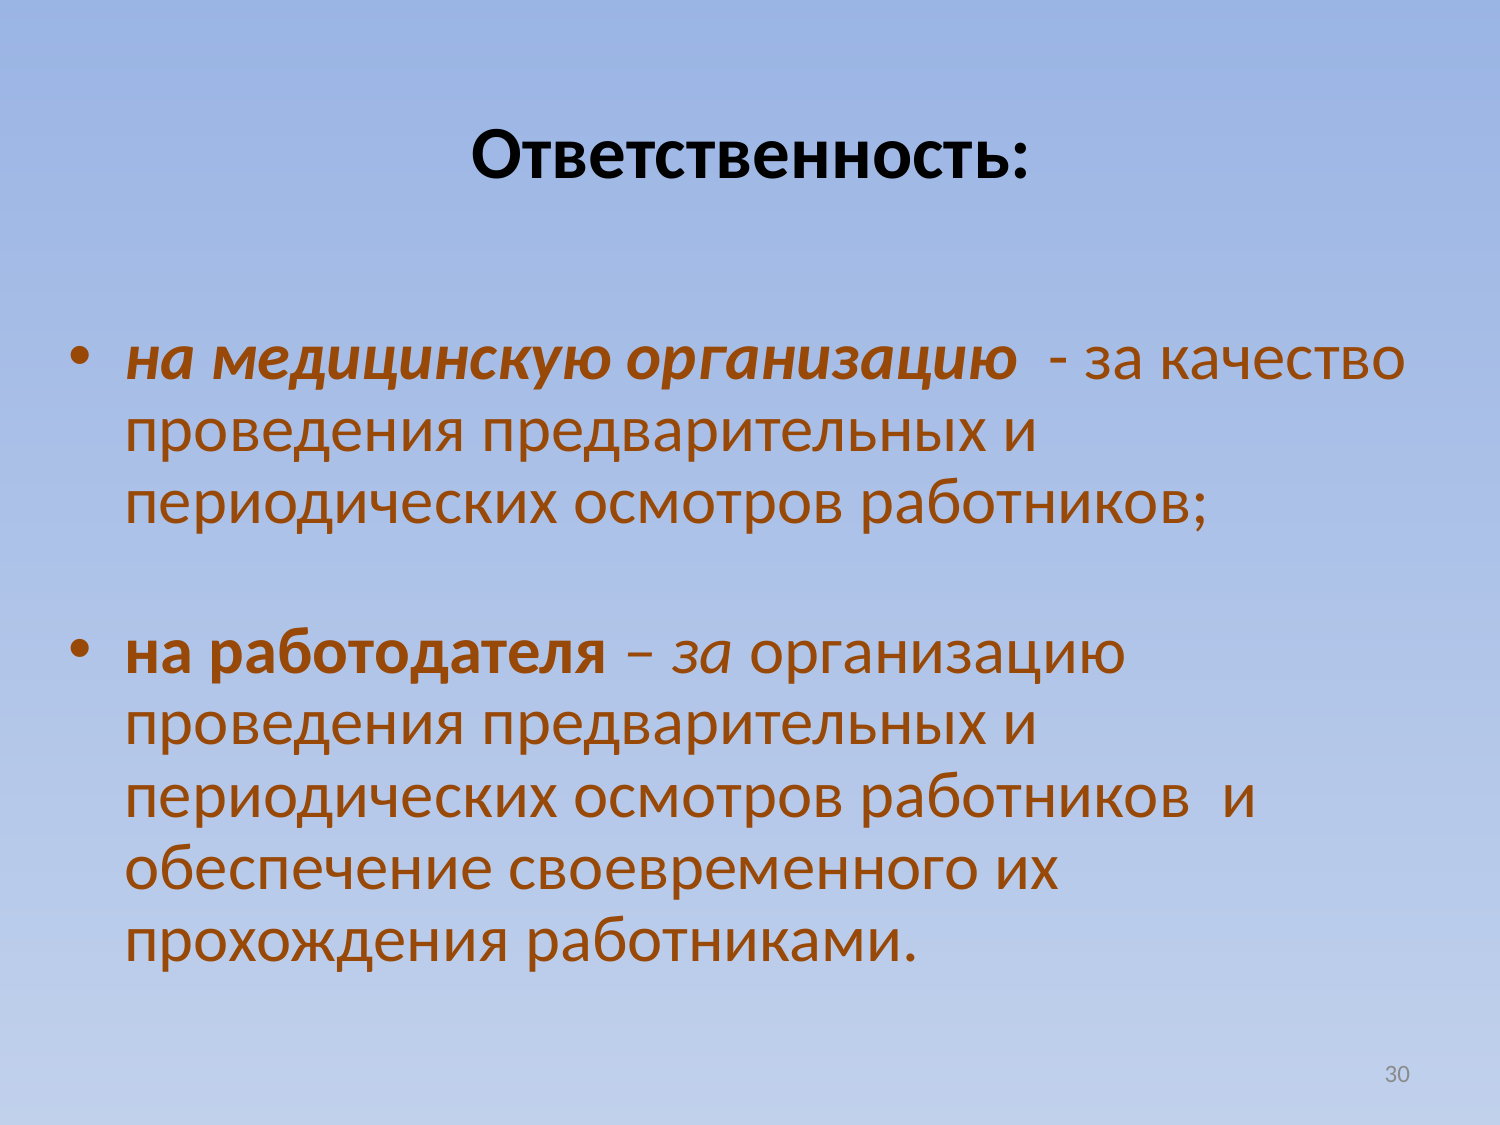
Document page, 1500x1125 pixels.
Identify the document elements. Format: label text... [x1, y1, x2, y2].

title Ответственность: [76, 101, 1427, 197]
slide_number 30 [1316, 1042, 1425, 1103]
list на медицинскую организацию - за качество проведения предварительных и периодических осмотров работников; на работодателя – за организацию проведения предварительных и периодических осмотров работников и обеспечение своевременного их прохождения работниками. [52, 314, 1459, 1059]
